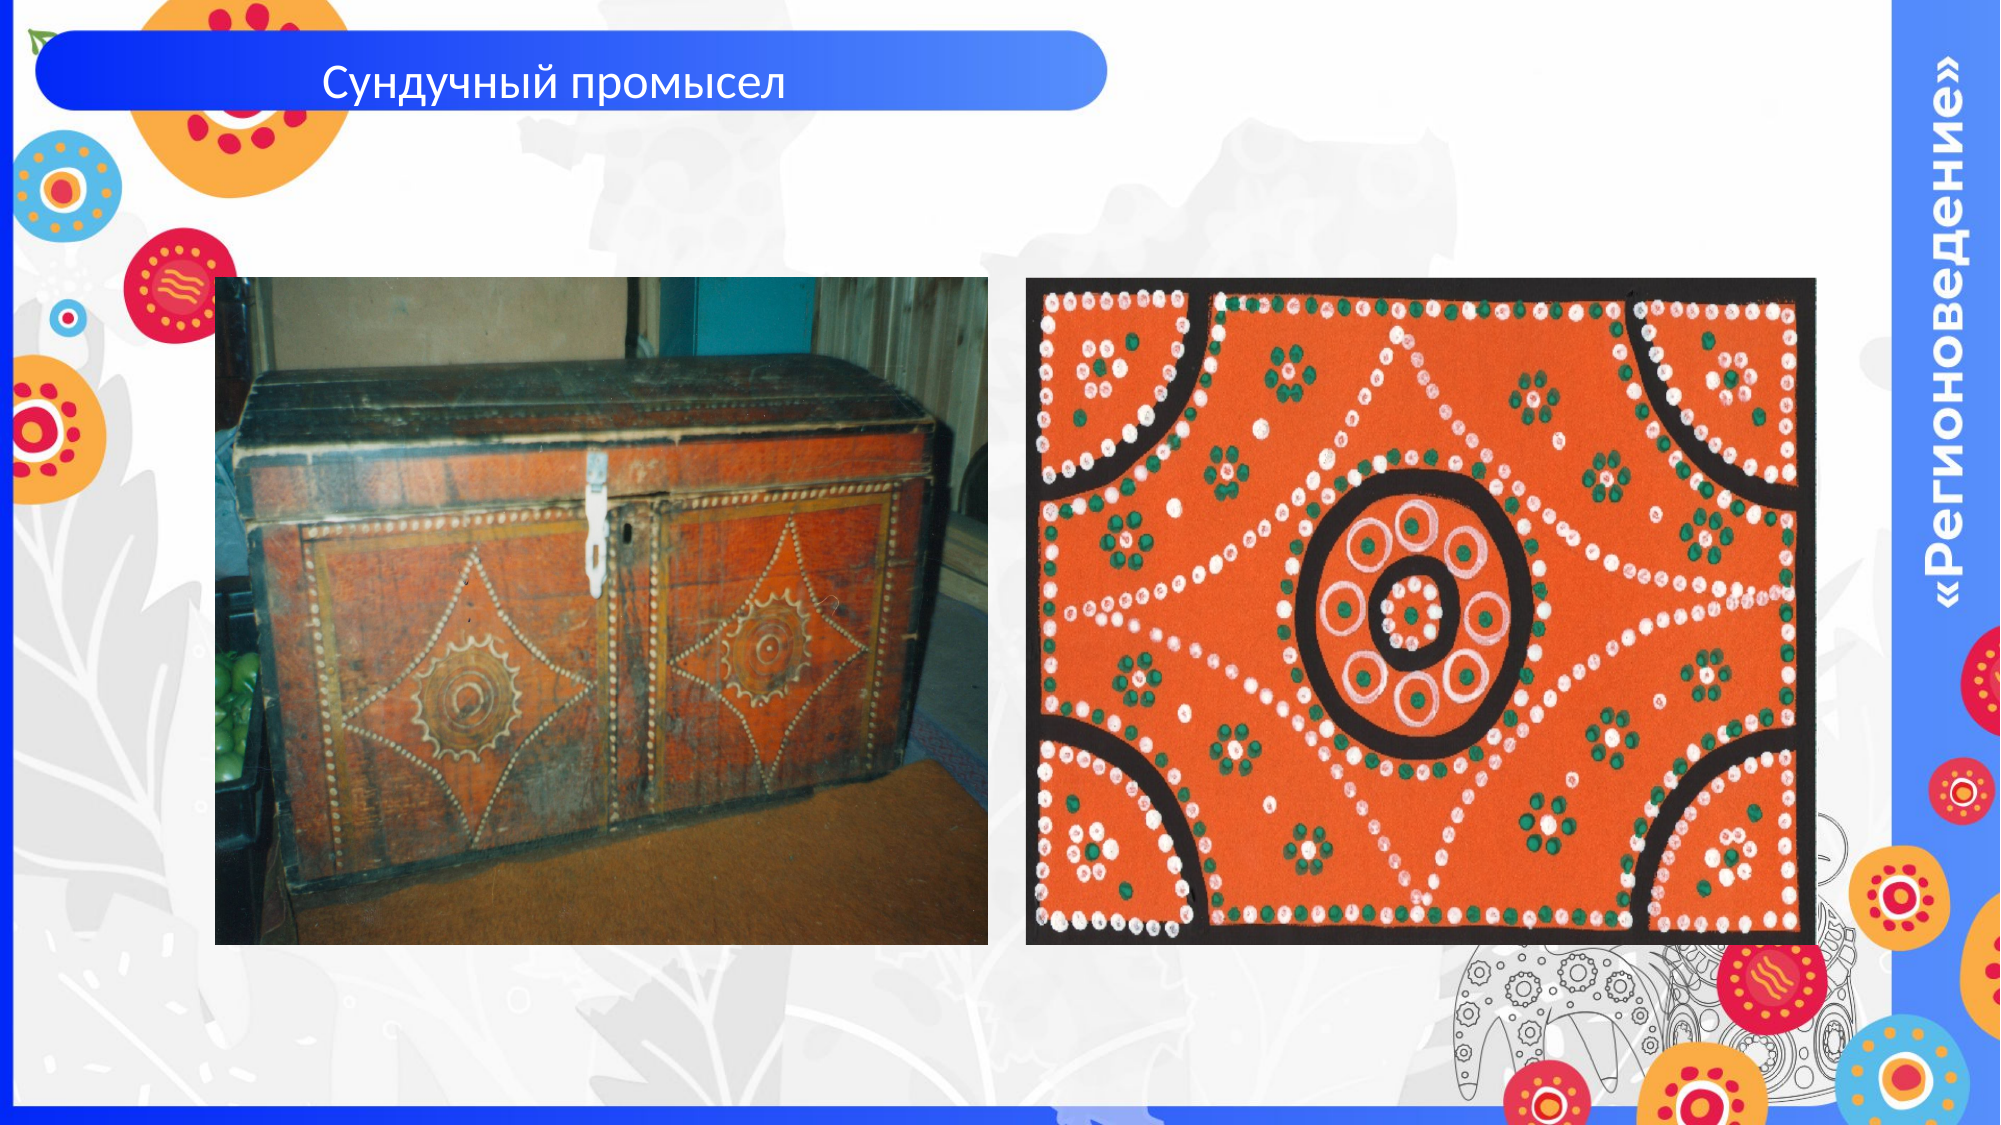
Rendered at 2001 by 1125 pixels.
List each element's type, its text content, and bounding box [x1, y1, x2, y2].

text_box Сундучный промысел [307, 40, 850, 116]
picture [0, 0, 2000, 1125]
